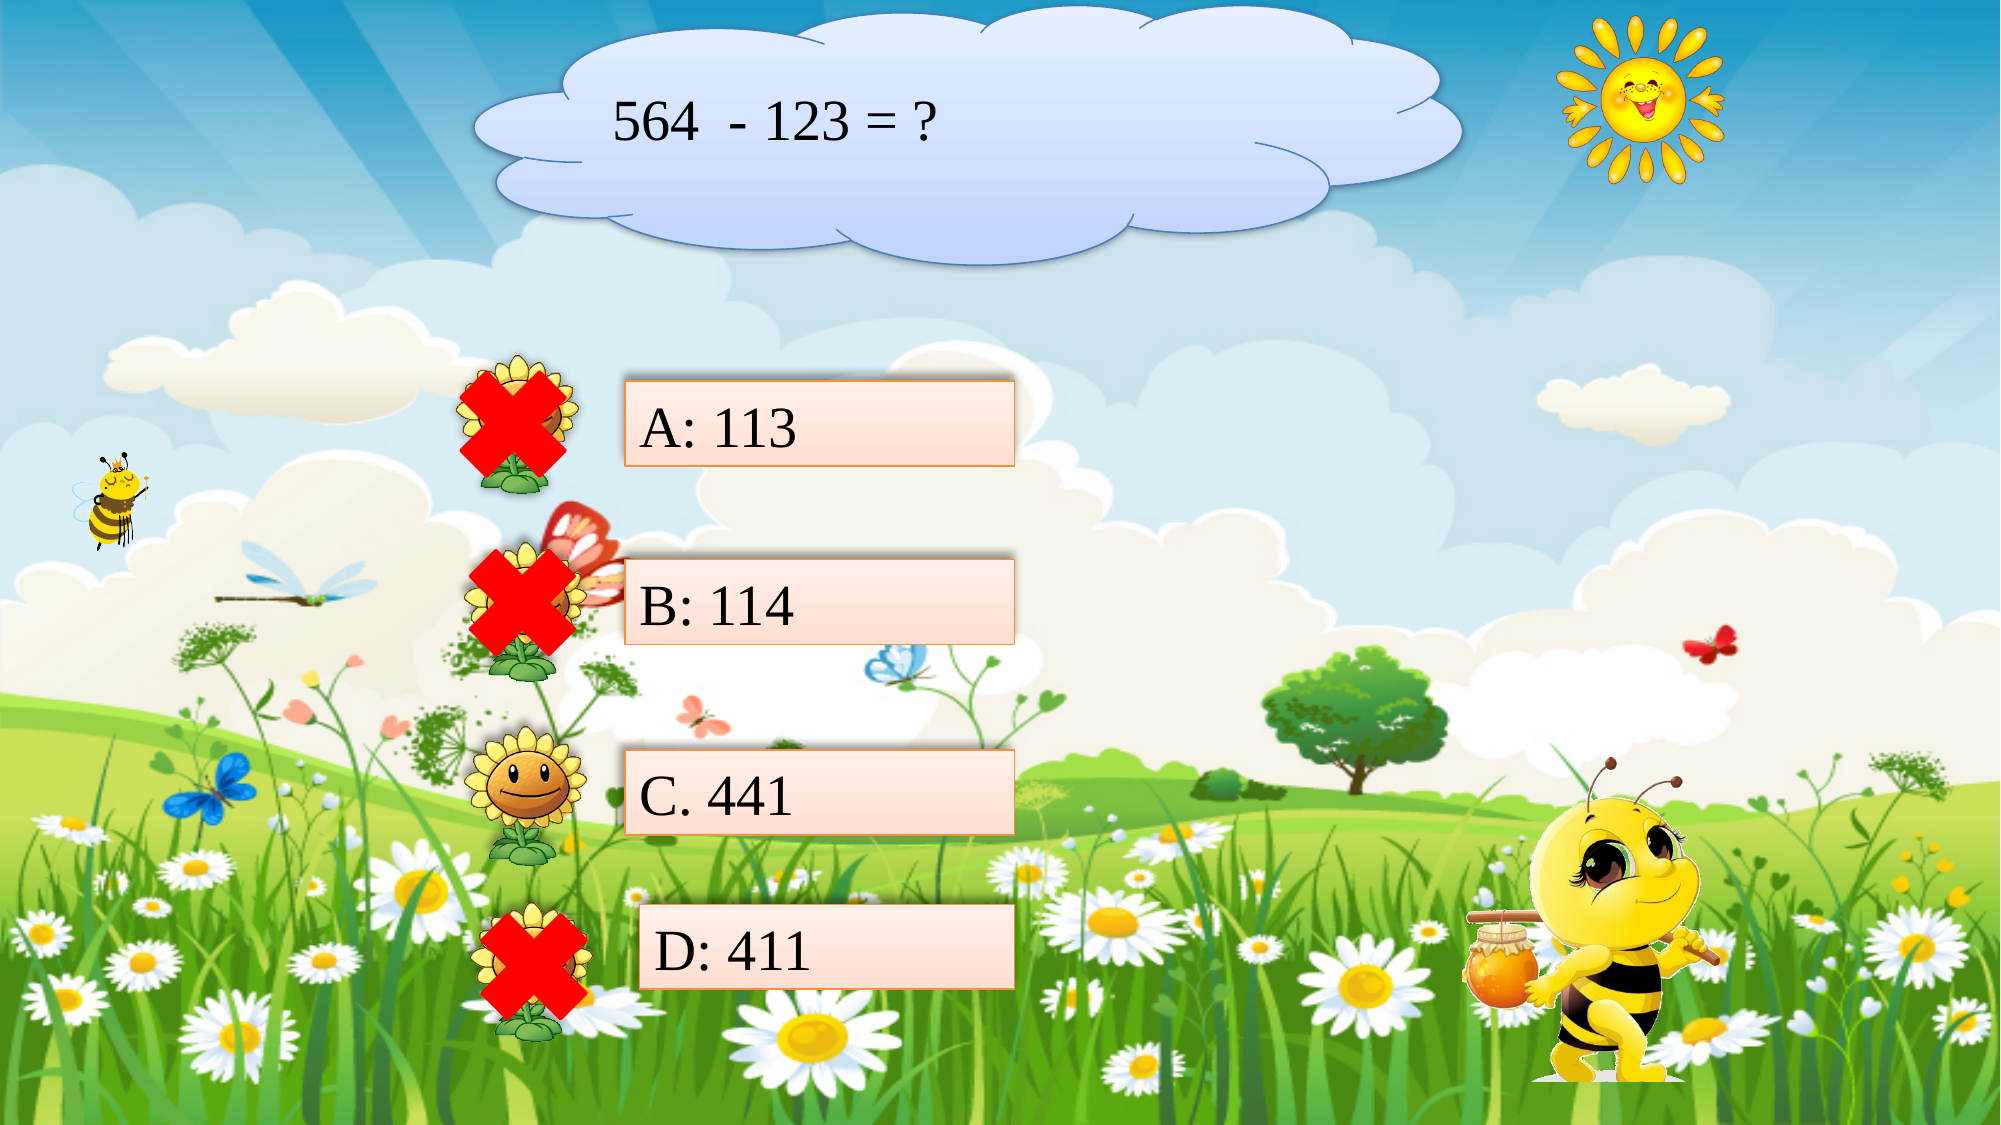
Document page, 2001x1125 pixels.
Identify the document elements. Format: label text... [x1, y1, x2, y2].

text_box C. 441 [624, 749, 1015, 836]
text_box [473, 4, 1464, 266]
text_box B: 114 [624, 559, 1015, 645]
picture [0, 0, 2001, 1125]
text_box D: 411 [639, 904, 1015, 990]
text_box A: 113 [624, 380, 1015, 467]
text_box 564 - 123 = ? [597, 75, 1373, 160]
